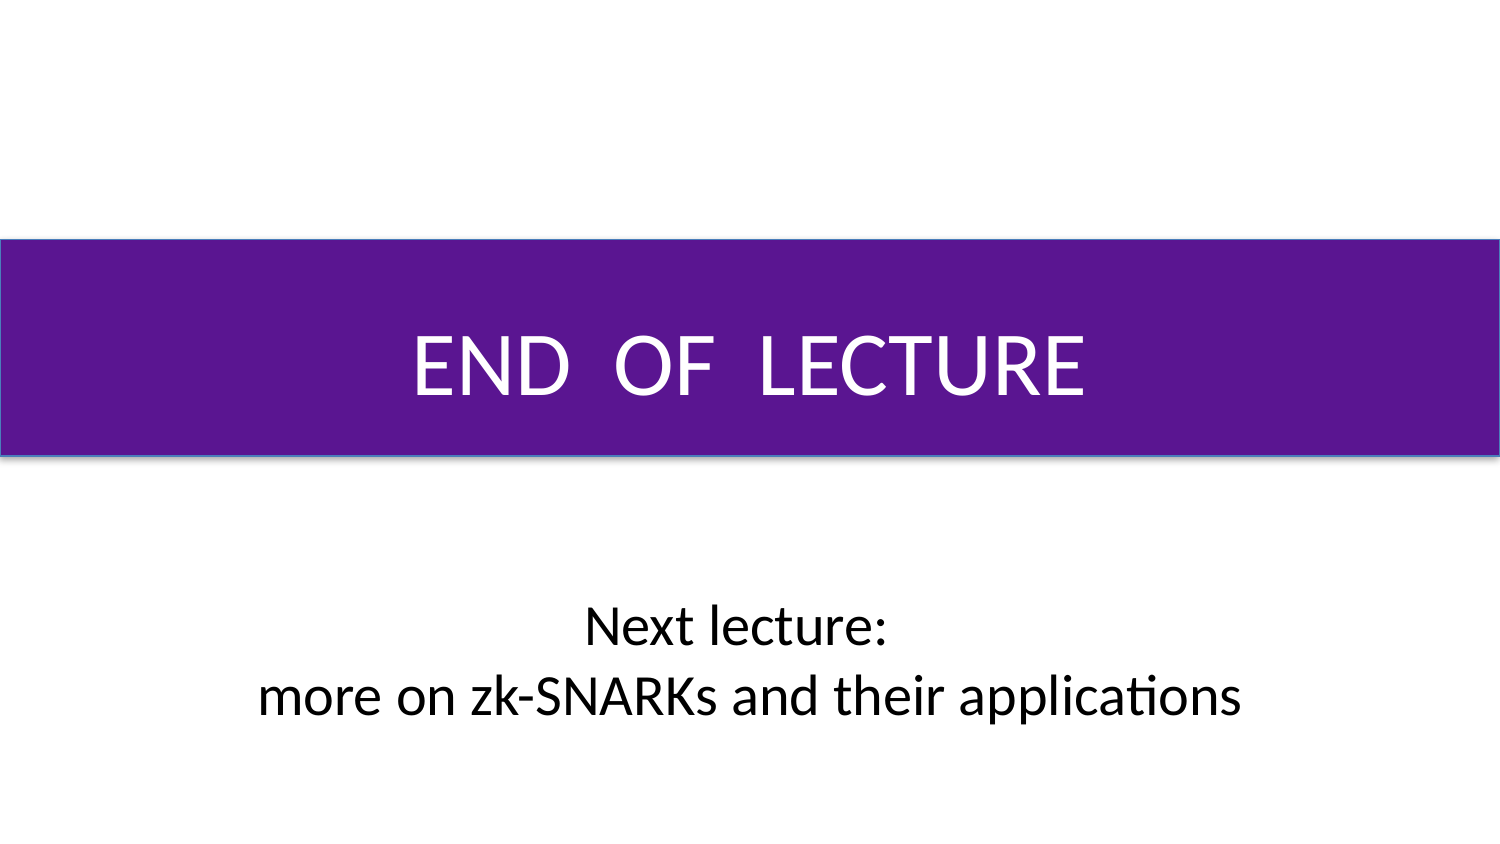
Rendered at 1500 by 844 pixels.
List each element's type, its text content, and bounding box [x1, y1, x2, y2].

subtitle Next lecture: more on zk-SNARKs and their applications [224, 579, 1276, 796]
title END OF LECTURE [112, 296, 1388, 411]
